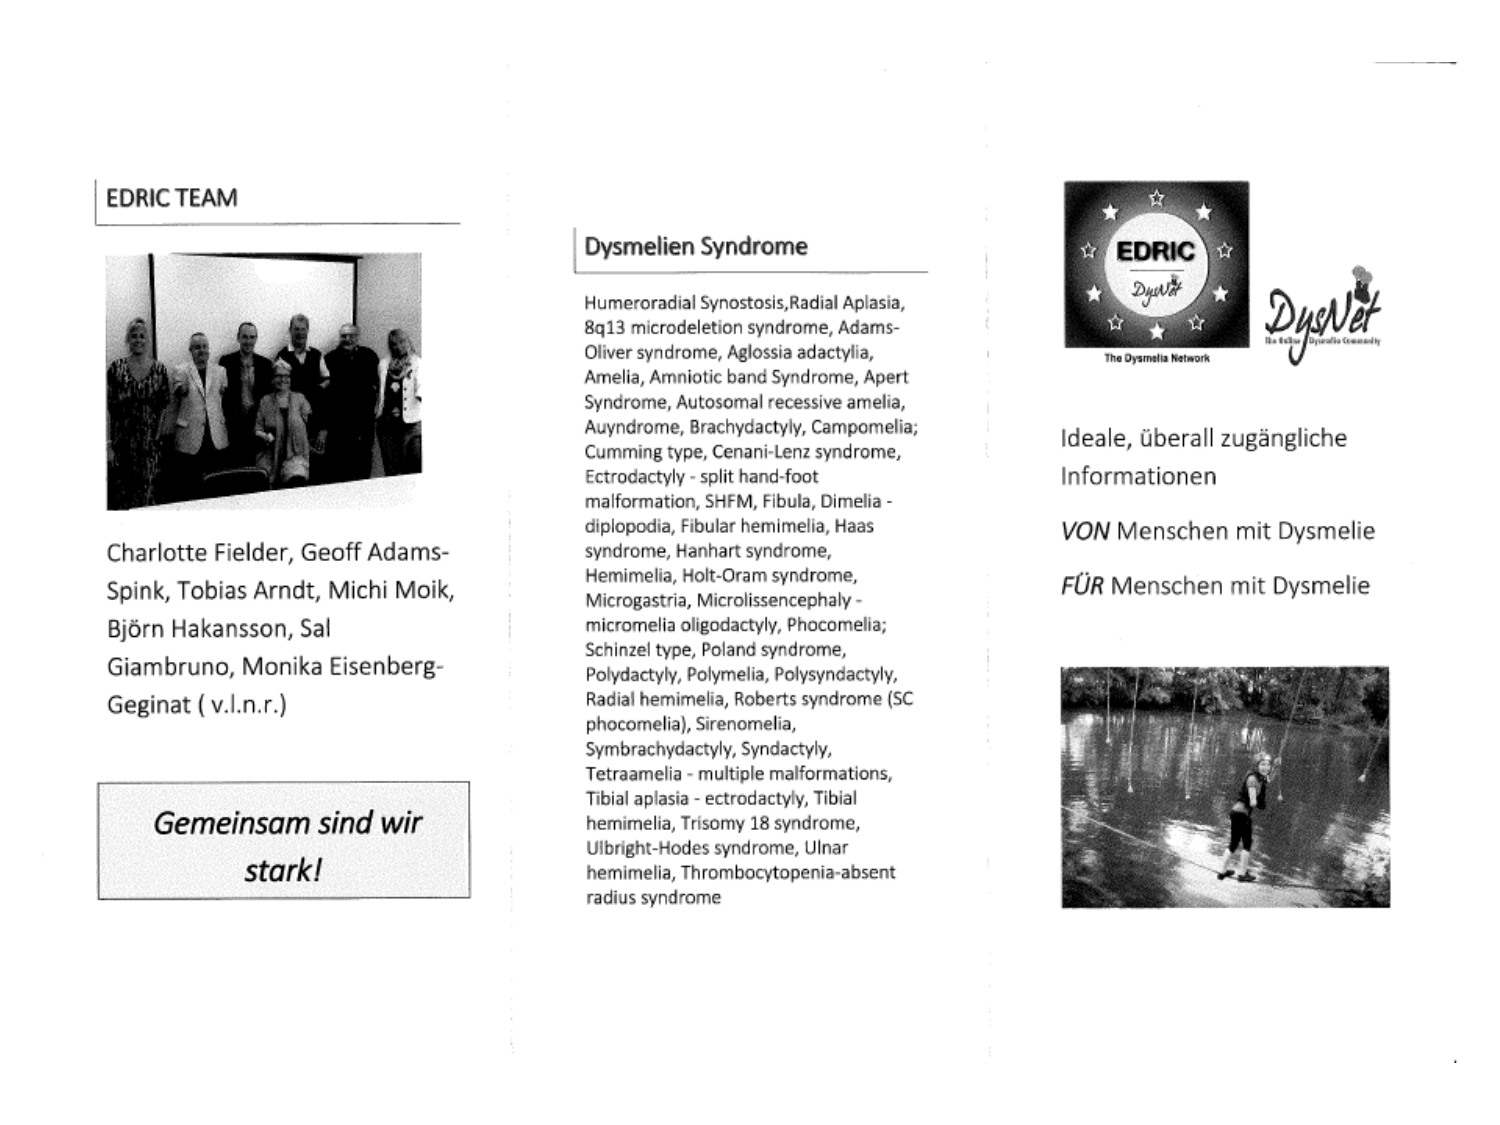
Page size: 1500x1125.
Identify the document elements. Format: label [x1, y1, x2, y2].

picture [41, 62, 1458, 1063]
